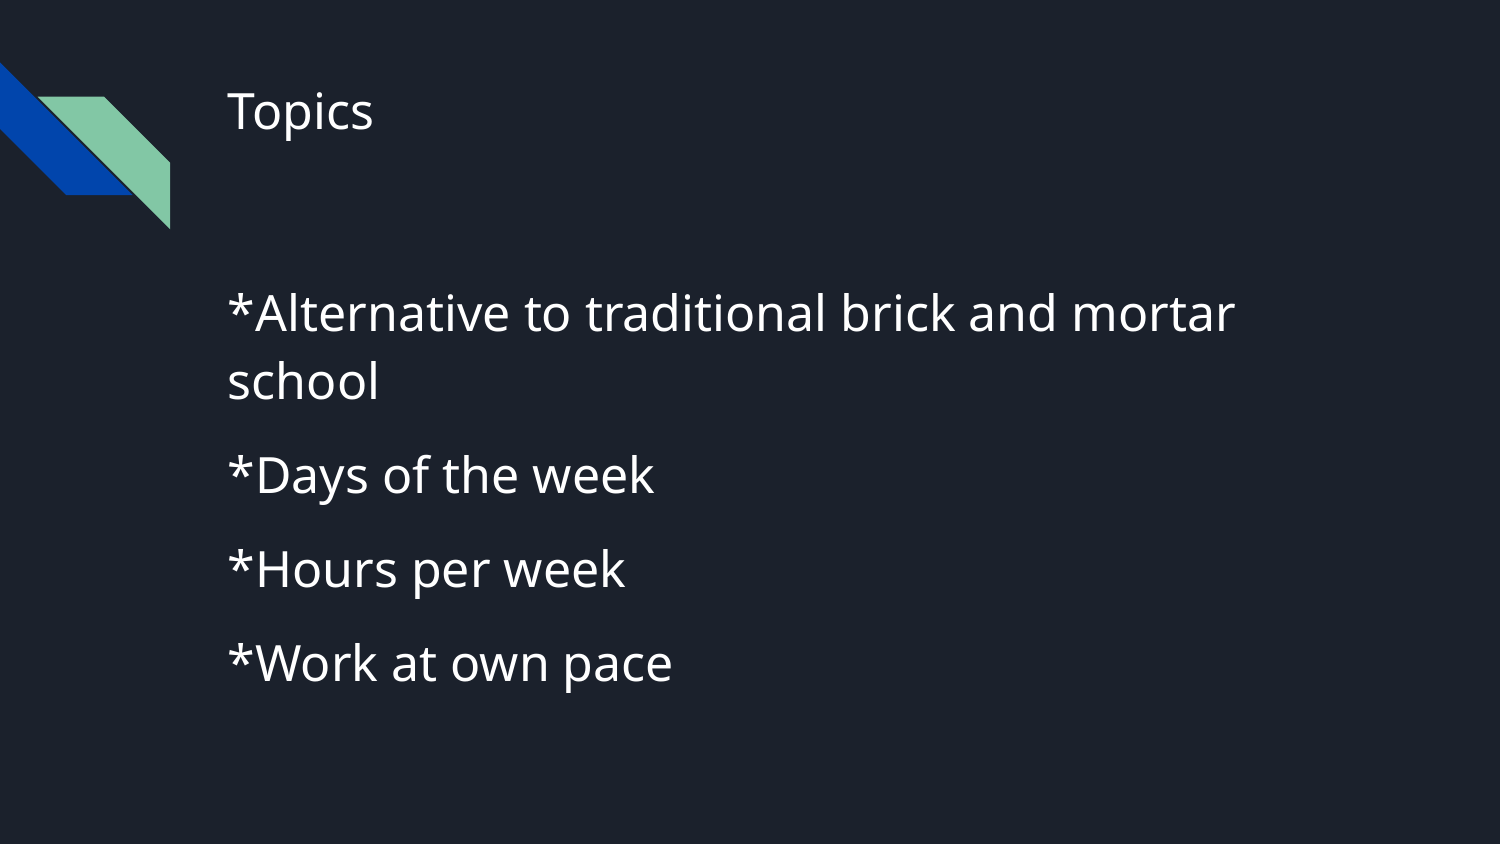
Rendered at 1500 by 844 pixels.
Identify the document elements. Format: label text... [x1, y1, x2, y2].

title Topics [212, 64, 1368, 215]
list *Alternative to traditional brick and mortar school *Days of the week *Hours per week *Work at own pace [212, 257, 1368, 735]
